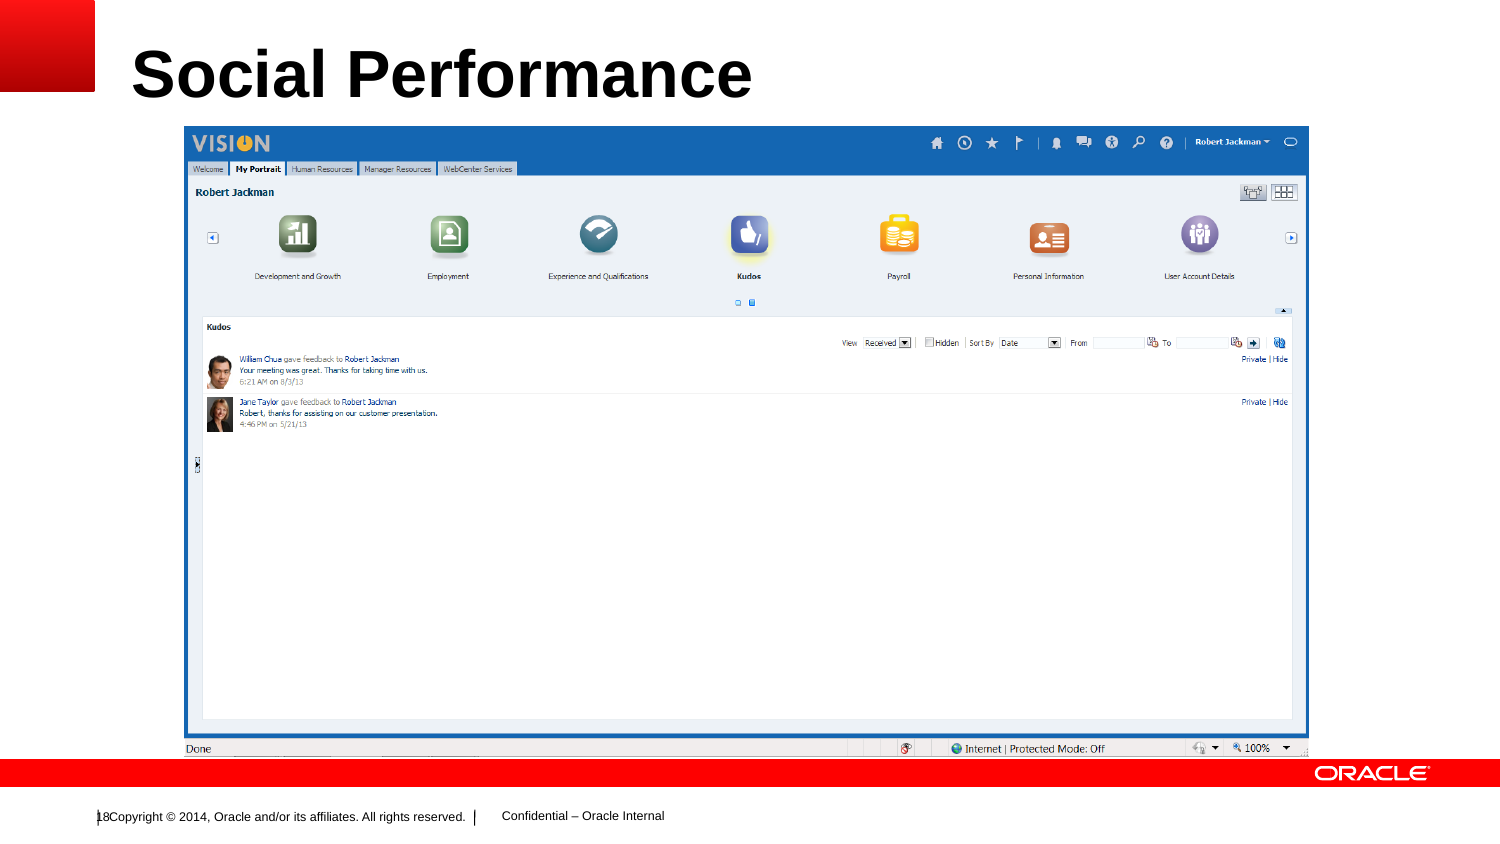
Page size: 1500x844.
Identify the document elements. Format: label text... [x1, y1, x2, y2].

picture [0, 759, 1500, 787]
picture [184, 126, 1309, 758]
title Social Performance [131, 40, 1482, 107]
